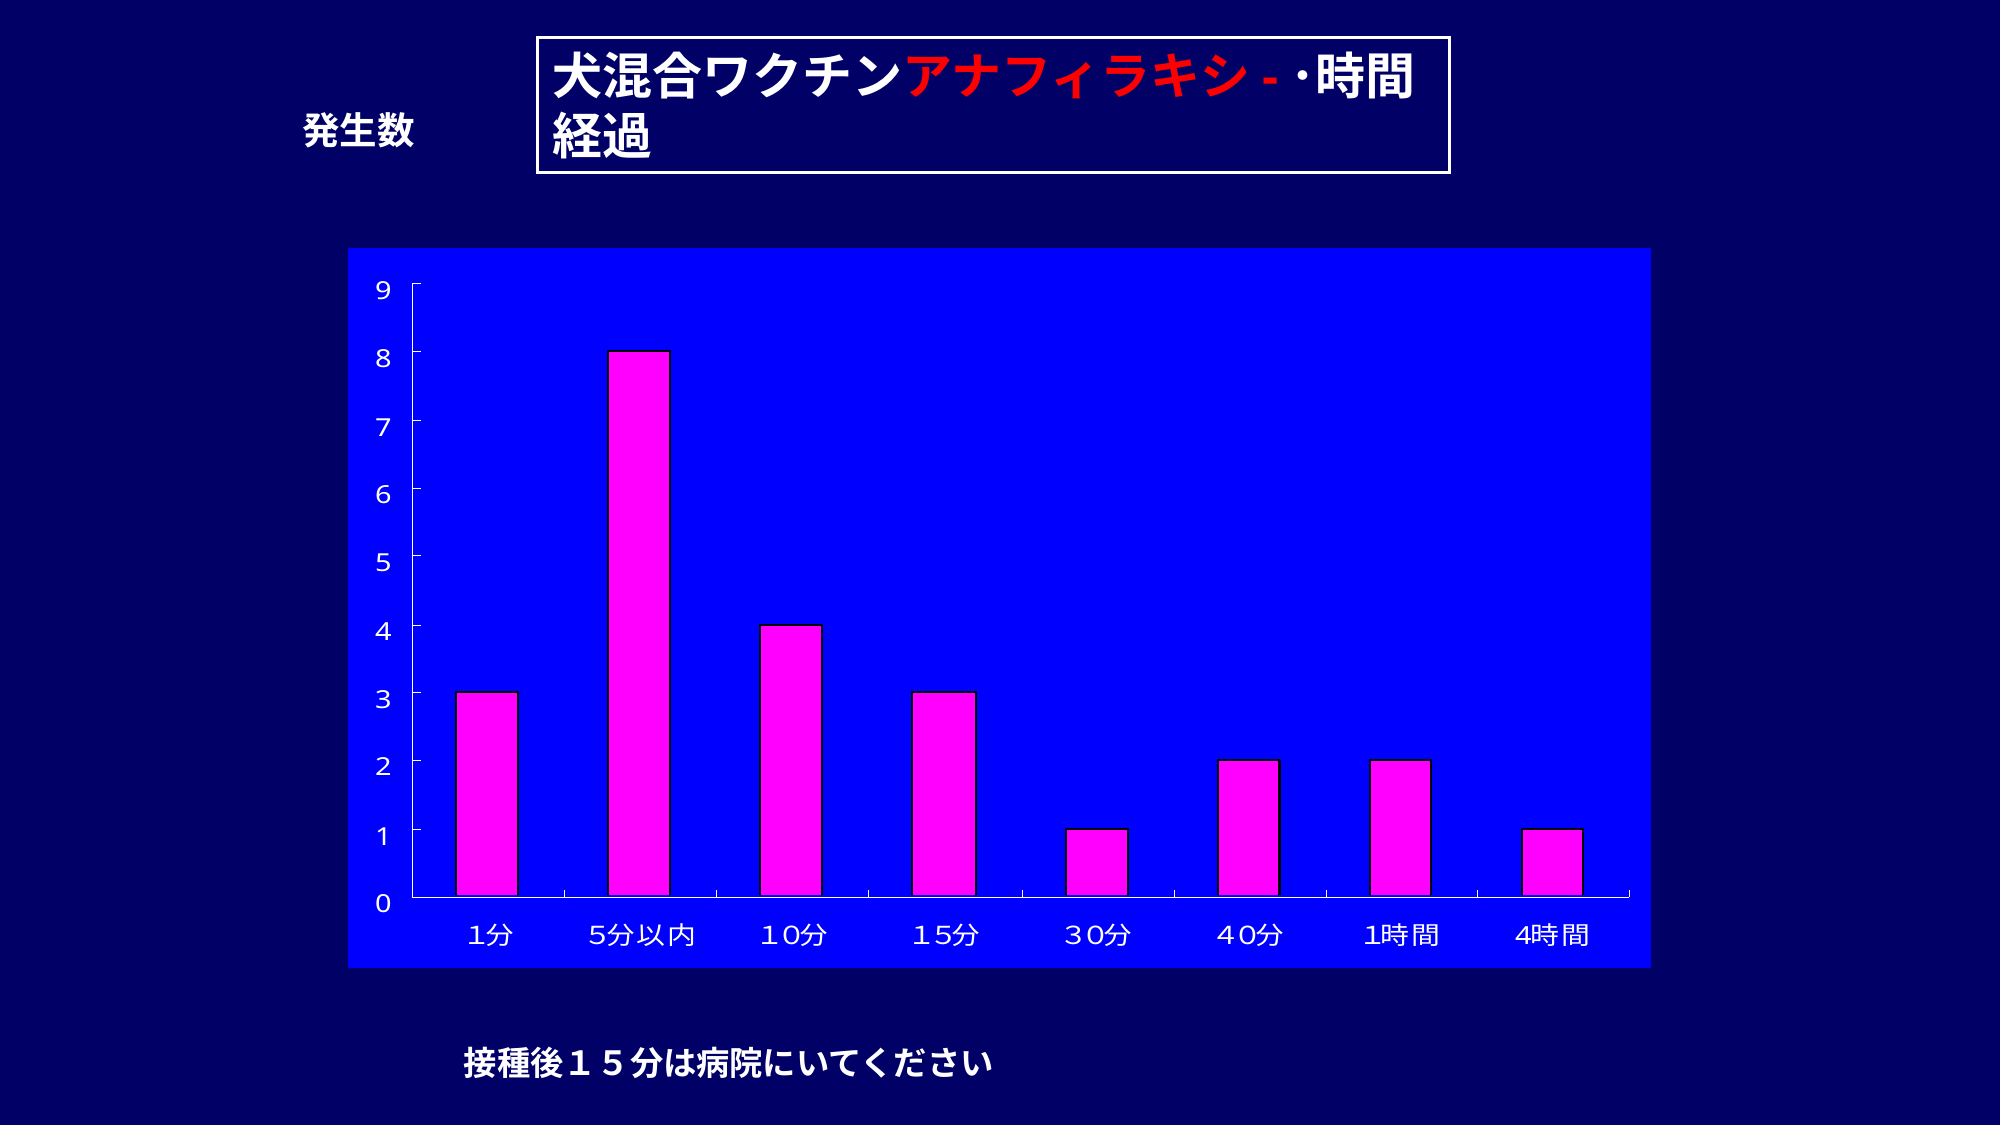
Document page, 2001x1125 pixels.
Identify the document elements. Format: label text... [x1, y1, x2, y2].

text_box 発生数 [287, 99, 463, 160]
text_box 接種後１５分は病院にいてください [449, 1034, 1010, 1090]
text_box 犬混合ワクチンアナフィラキシ-･時間経過 [537, 37, 1450, 173]
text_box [337, 238, 1663, 975]
